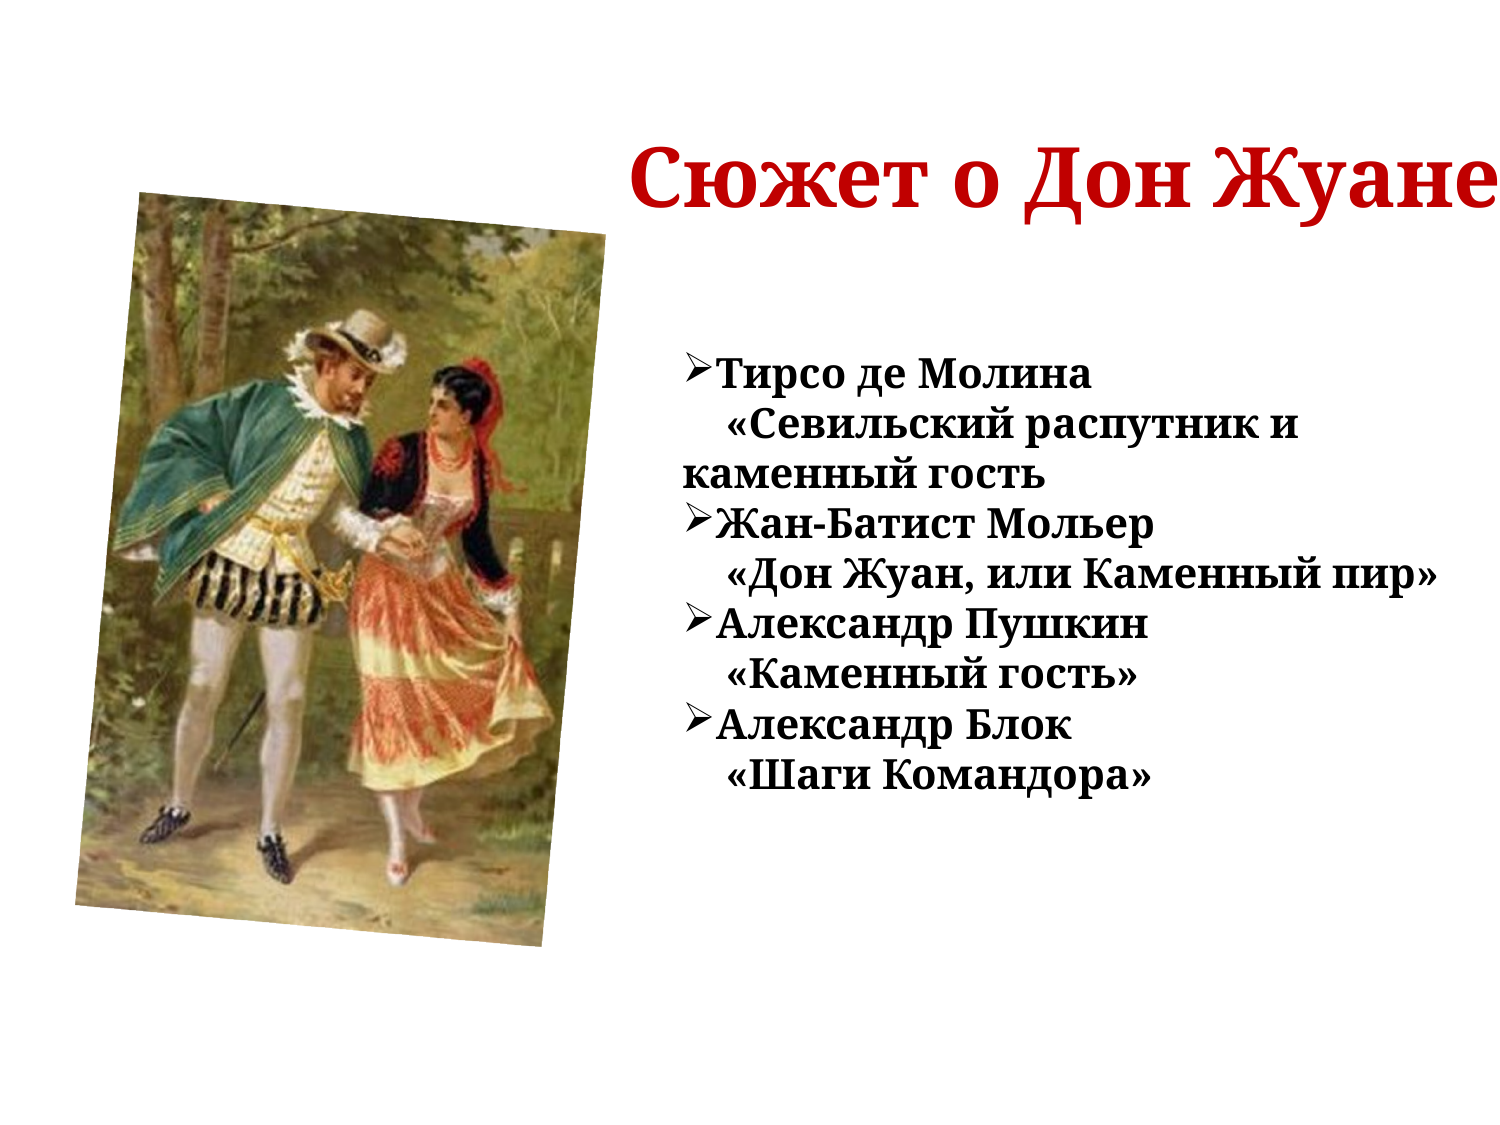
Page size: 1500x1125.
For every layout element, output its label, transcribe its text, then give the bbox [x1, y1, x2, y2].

picture [76, 193, 605, 946]
text_box Тирсо де Молина «Севильский распутник и каменный гость Жан-Батист Мольер «Дон Жуан, или Каменный пир» Александр Пушкин «Каменный гость» Александр Блок «Шаги Командора» [667, 339, 1500, 805]
text_box Сюжет о Дон Жуане [613, 117, 1500, 232]
